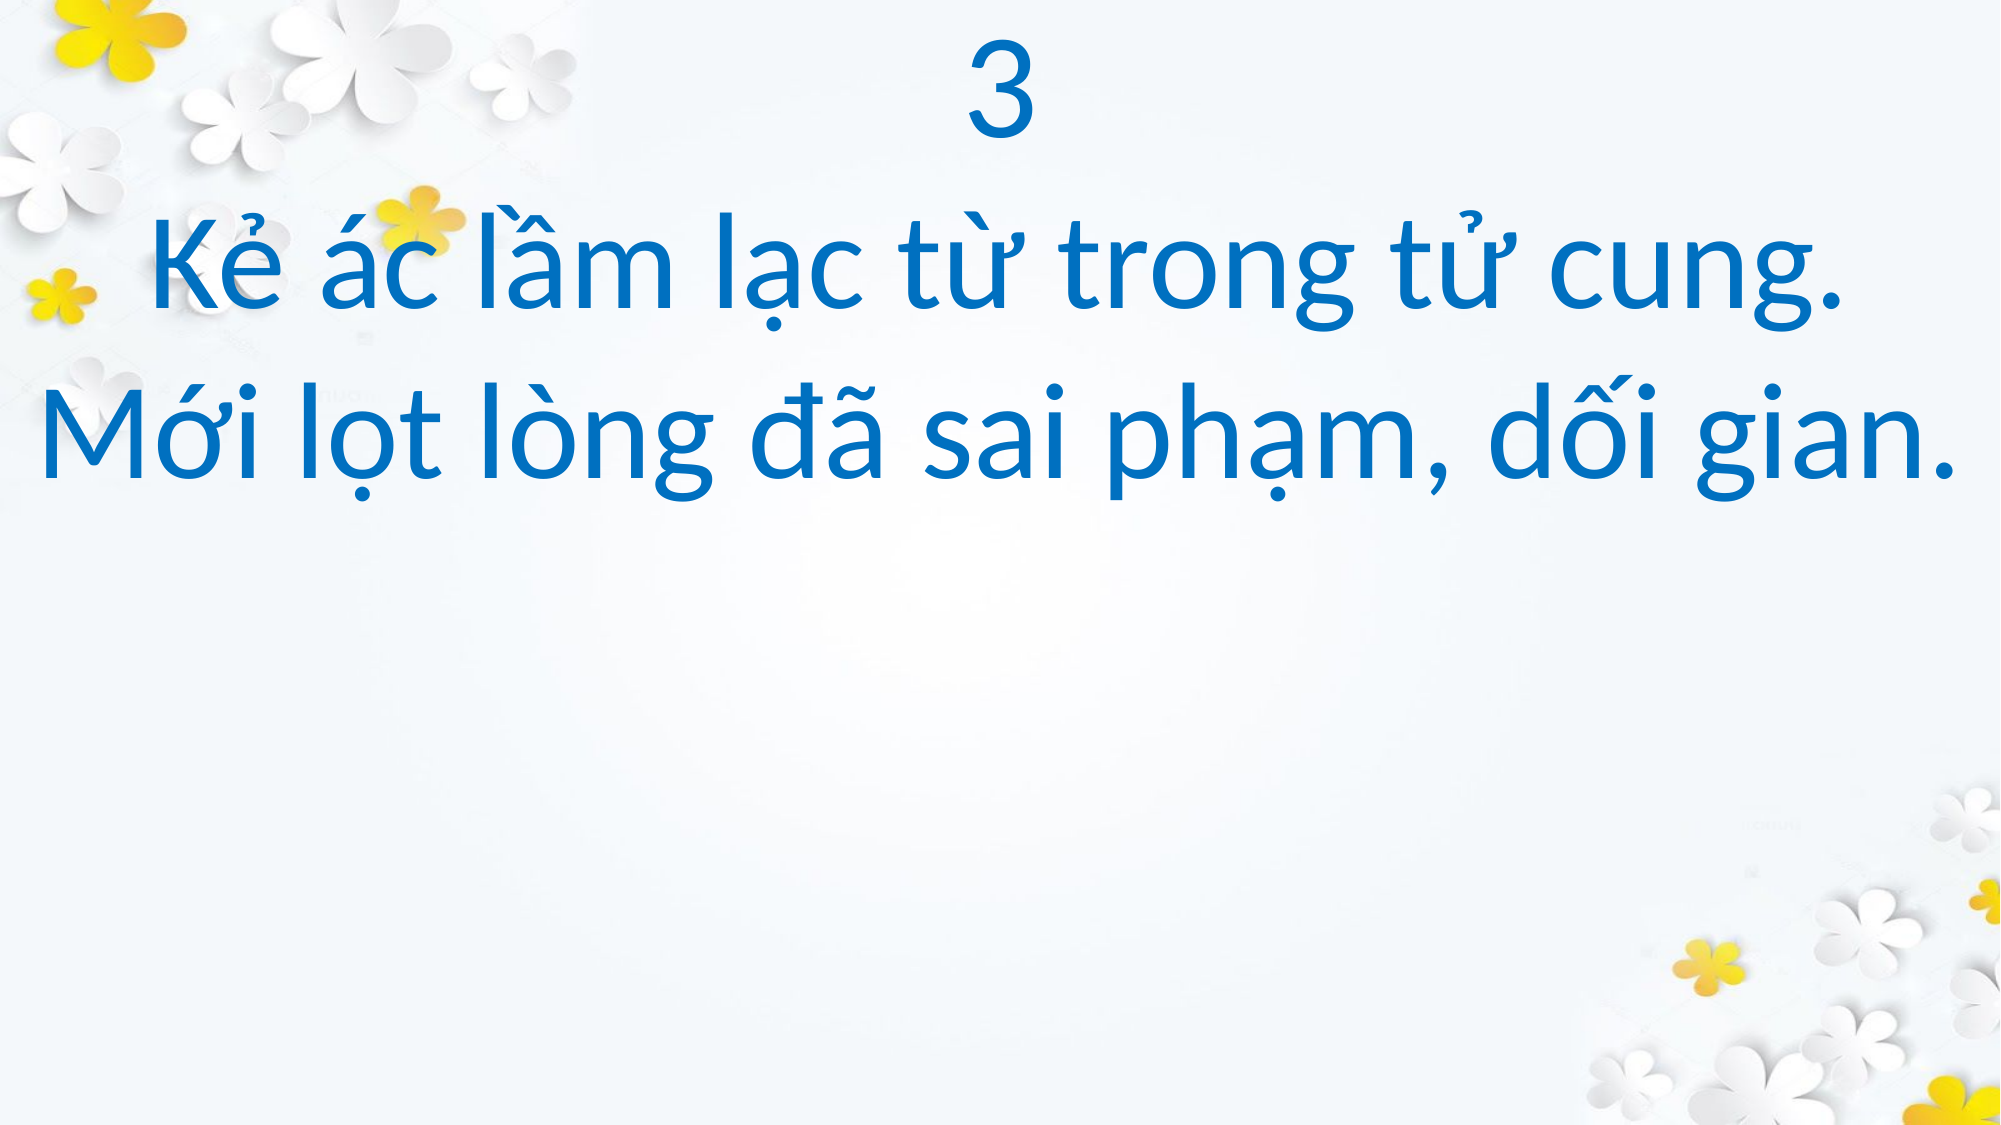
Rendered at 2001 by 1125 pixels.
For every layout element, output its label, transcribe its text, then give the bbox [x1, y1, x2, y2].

list 3 Kẻ ác lầm lạc từ trong tử cung. Mới lọt lòng đã sai phạm, dối gian. [0, 0, 2000, 1125]
